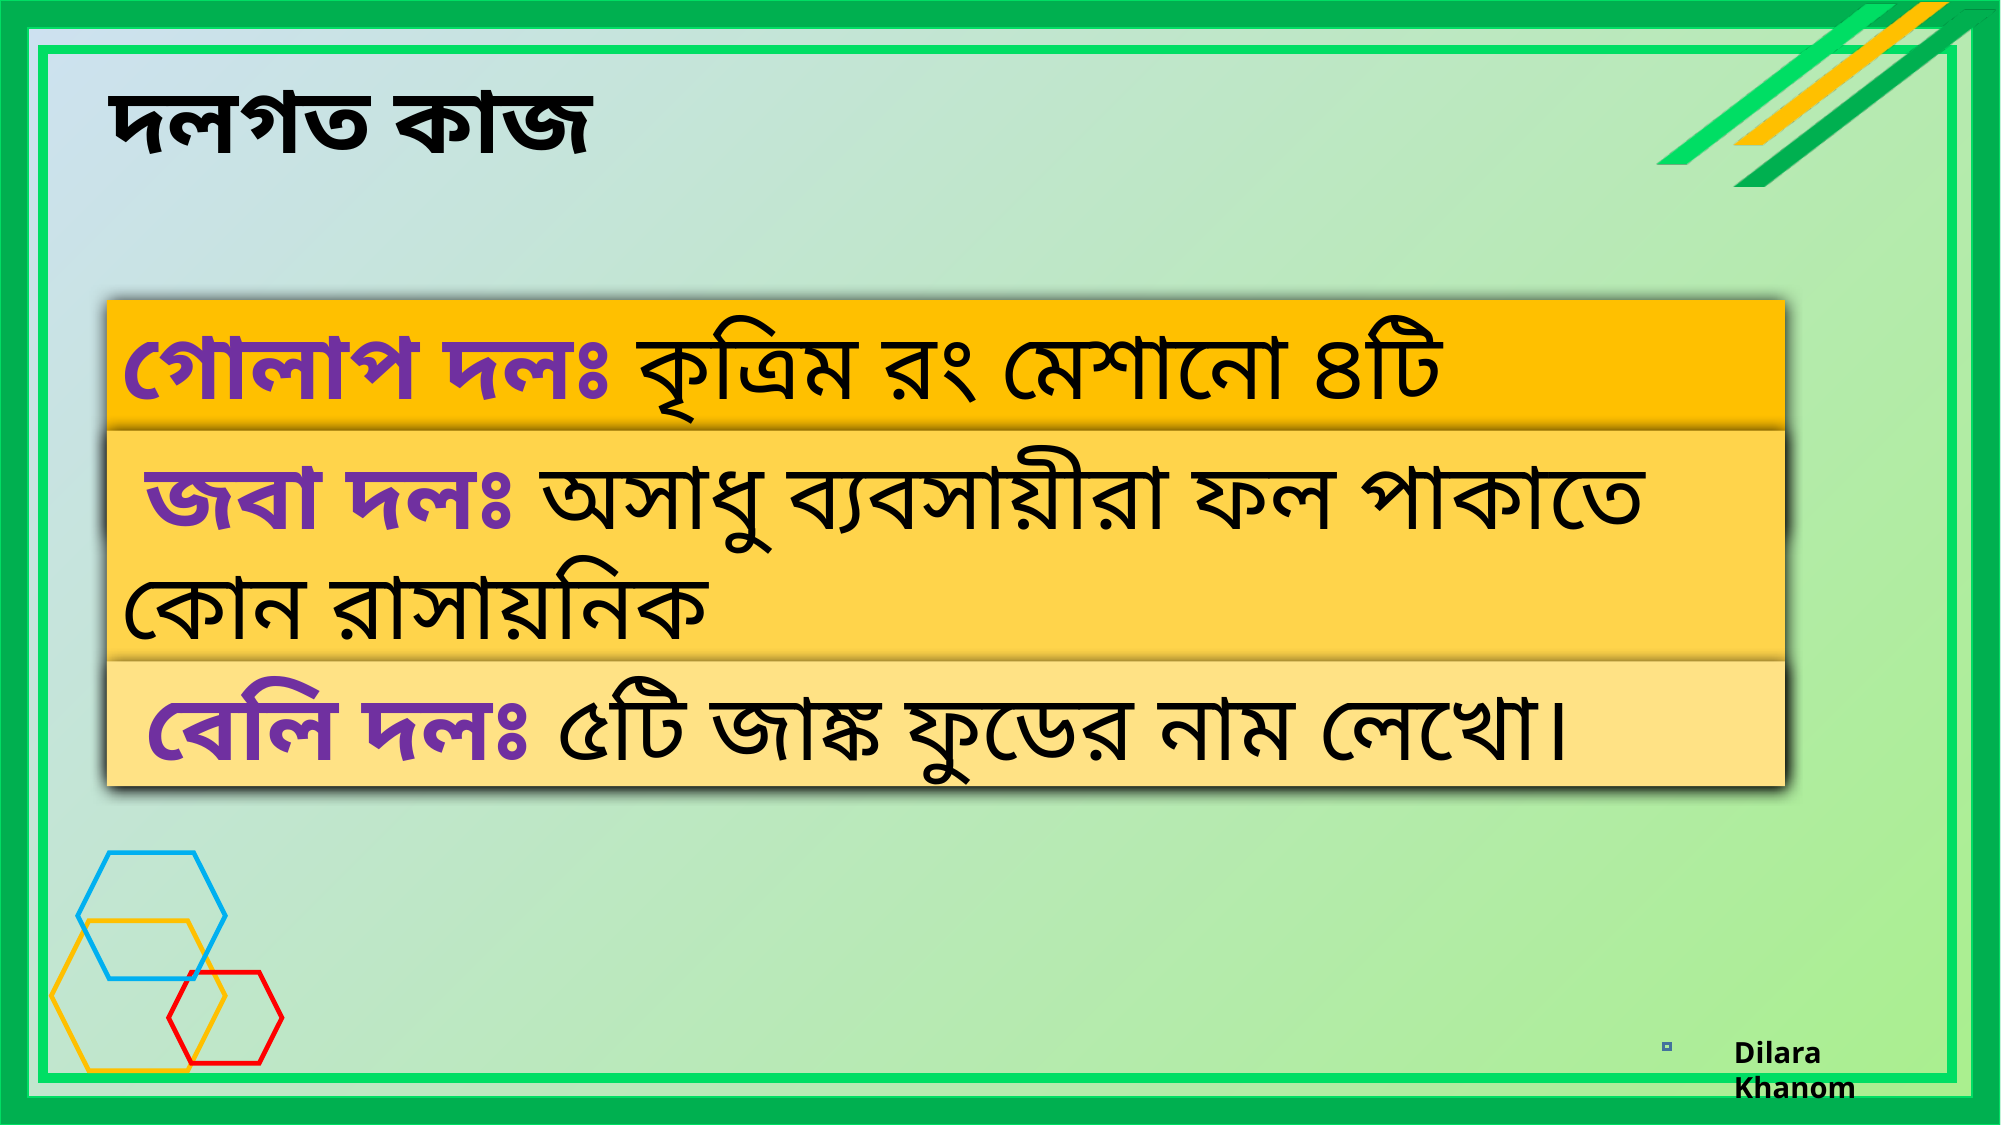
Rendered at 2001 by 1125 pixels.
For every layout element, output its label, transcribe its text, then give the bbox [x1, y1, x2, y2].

text_box [167, 971, 284, 1065]
text_box [200, 957, 214, 971]
text_box [76, 851, 227, 980]
text_box দলগত কাজ [70, 54, 617, 179]
text_box [50, 929, 192, 1072]
picture [1656, 2, 1995, 187]
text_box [106, 300, 1785, 788]
